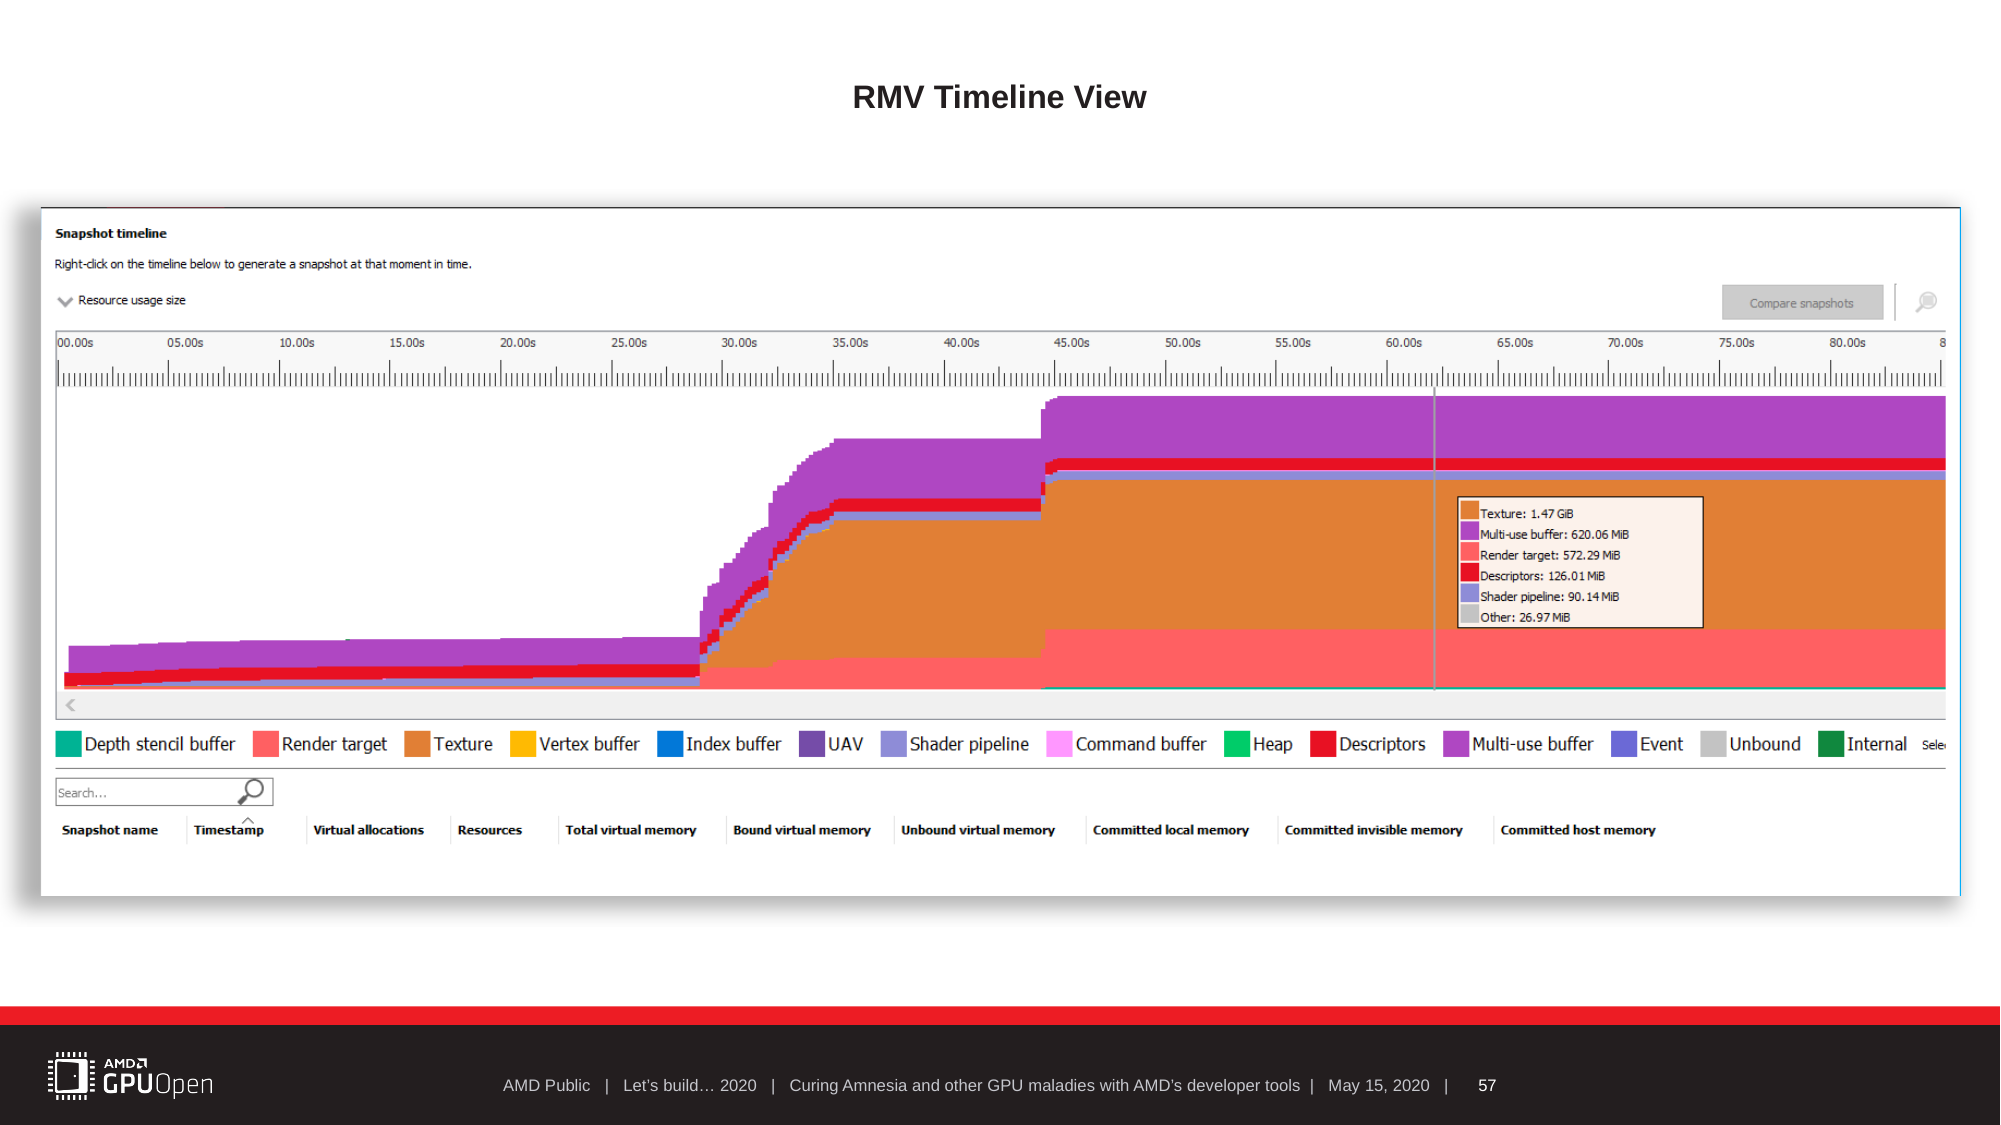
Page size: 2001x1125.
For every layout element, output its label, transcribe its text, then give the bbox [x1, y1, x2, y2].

picture [48, 1052, 212, 1100]
picture [40, 207, 1959, 896]
title RMV Timeline View [64, 73, 1936, 124]
